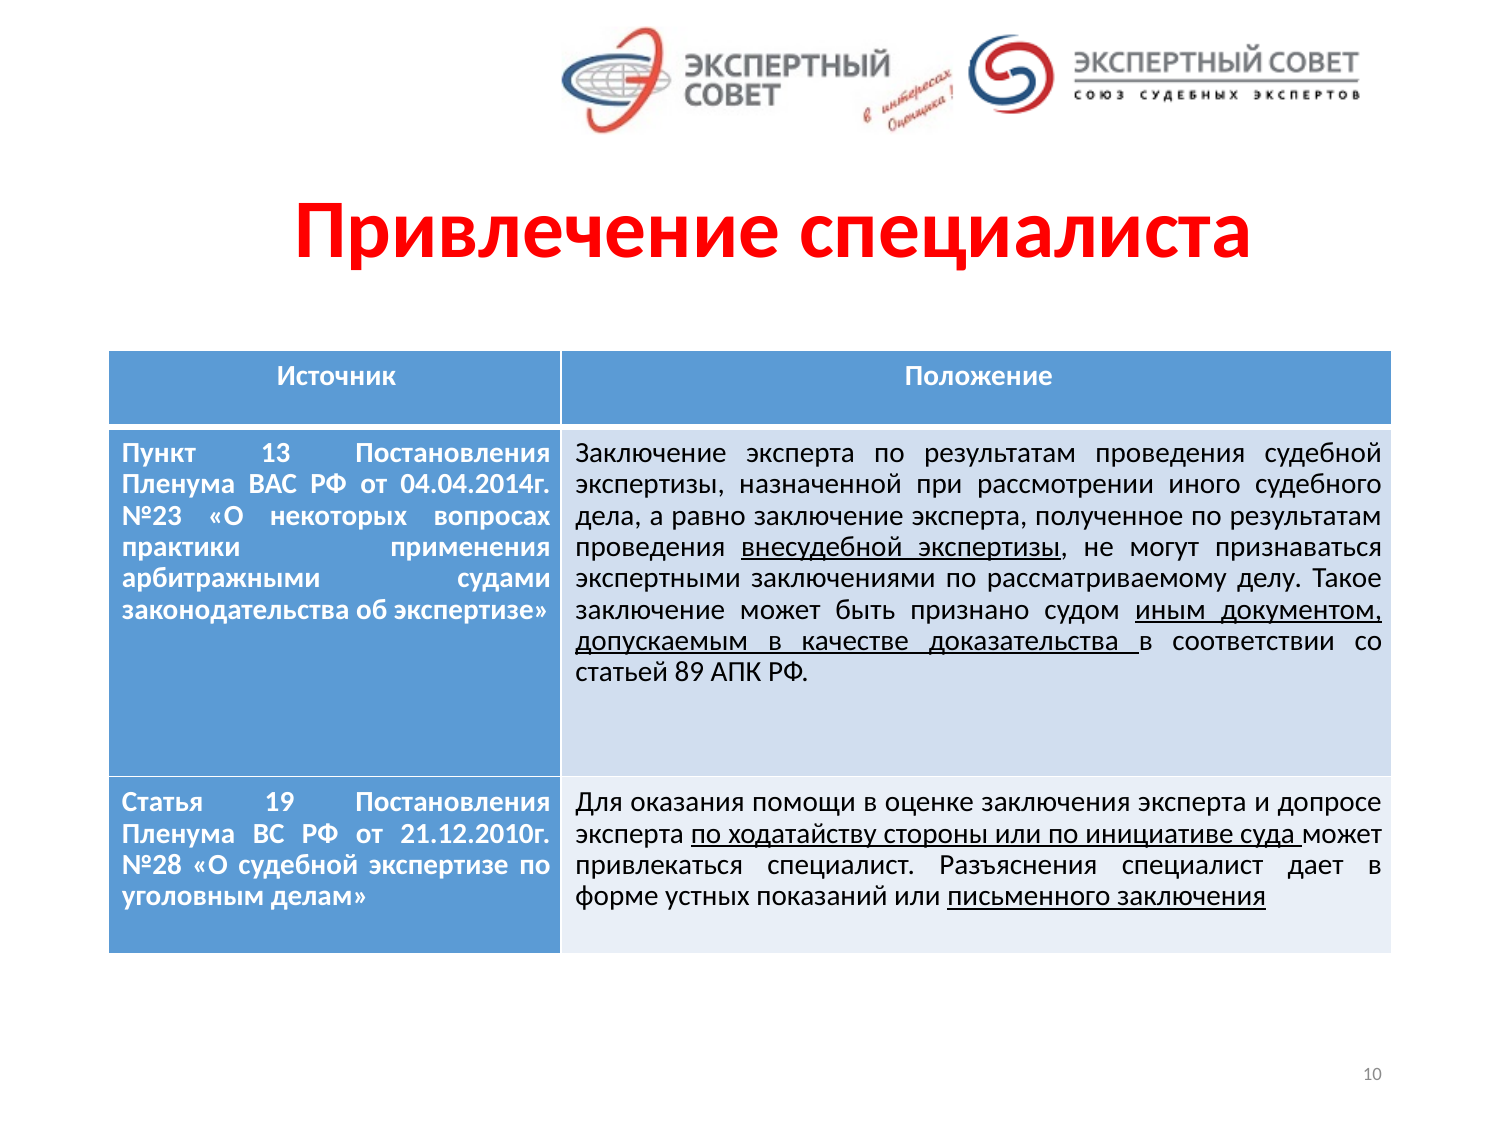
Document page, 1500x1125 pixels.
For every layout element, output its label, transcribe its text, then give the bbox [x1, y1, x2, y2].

title Привлечение специалиста [107, 156, 1440, 293]
picture [559, 8, 1366, 136]
table_cell Заключение эксперта по результатам проведения судебной экспертизы, назначенной при рассмотрении иного судебного дела, а равно заключение эксперта, полученное по результатам проведения внесудебной экспертизы, не могут признаваться экспертными заключениями по рассматриваемому делу. Такое заключение может быть признано судом иным документом, допускаемым в качестве доказательства в соответствии со статьей 89 АПК РФ. [562, 430, 1391, 776]
text_box [0, 3, 1500, 146]
table_cell Для оказания помощи в оценке заключения эксперта и допросе эксперта по ходатайству стороны или по инициативе суда может привлекаться специалист. Разъяснения специалист дает в форме устных показаний или письменного заключения [562, 777, 1391, 953]
table_header Источник [109, 351, 560, 424]
table_cell Статья 19 Постановления Пленума ВС РФ от 21.12.2010г. №28 «О судебной экспертизе по уголовным делам» [109, 777, 560, 953]
table_header Положение [562, 351, 1391, 424]
table_cell Пункт 13 Постановления Пленума ВАС РФ от 04.04.2014г. №23 «О некоторых вопросах практики применения арбитражными судами законодательства об экспертизе» [109, 430, 560, 776]
slide_number 10 [1059, 1042, 1397, 1103]
